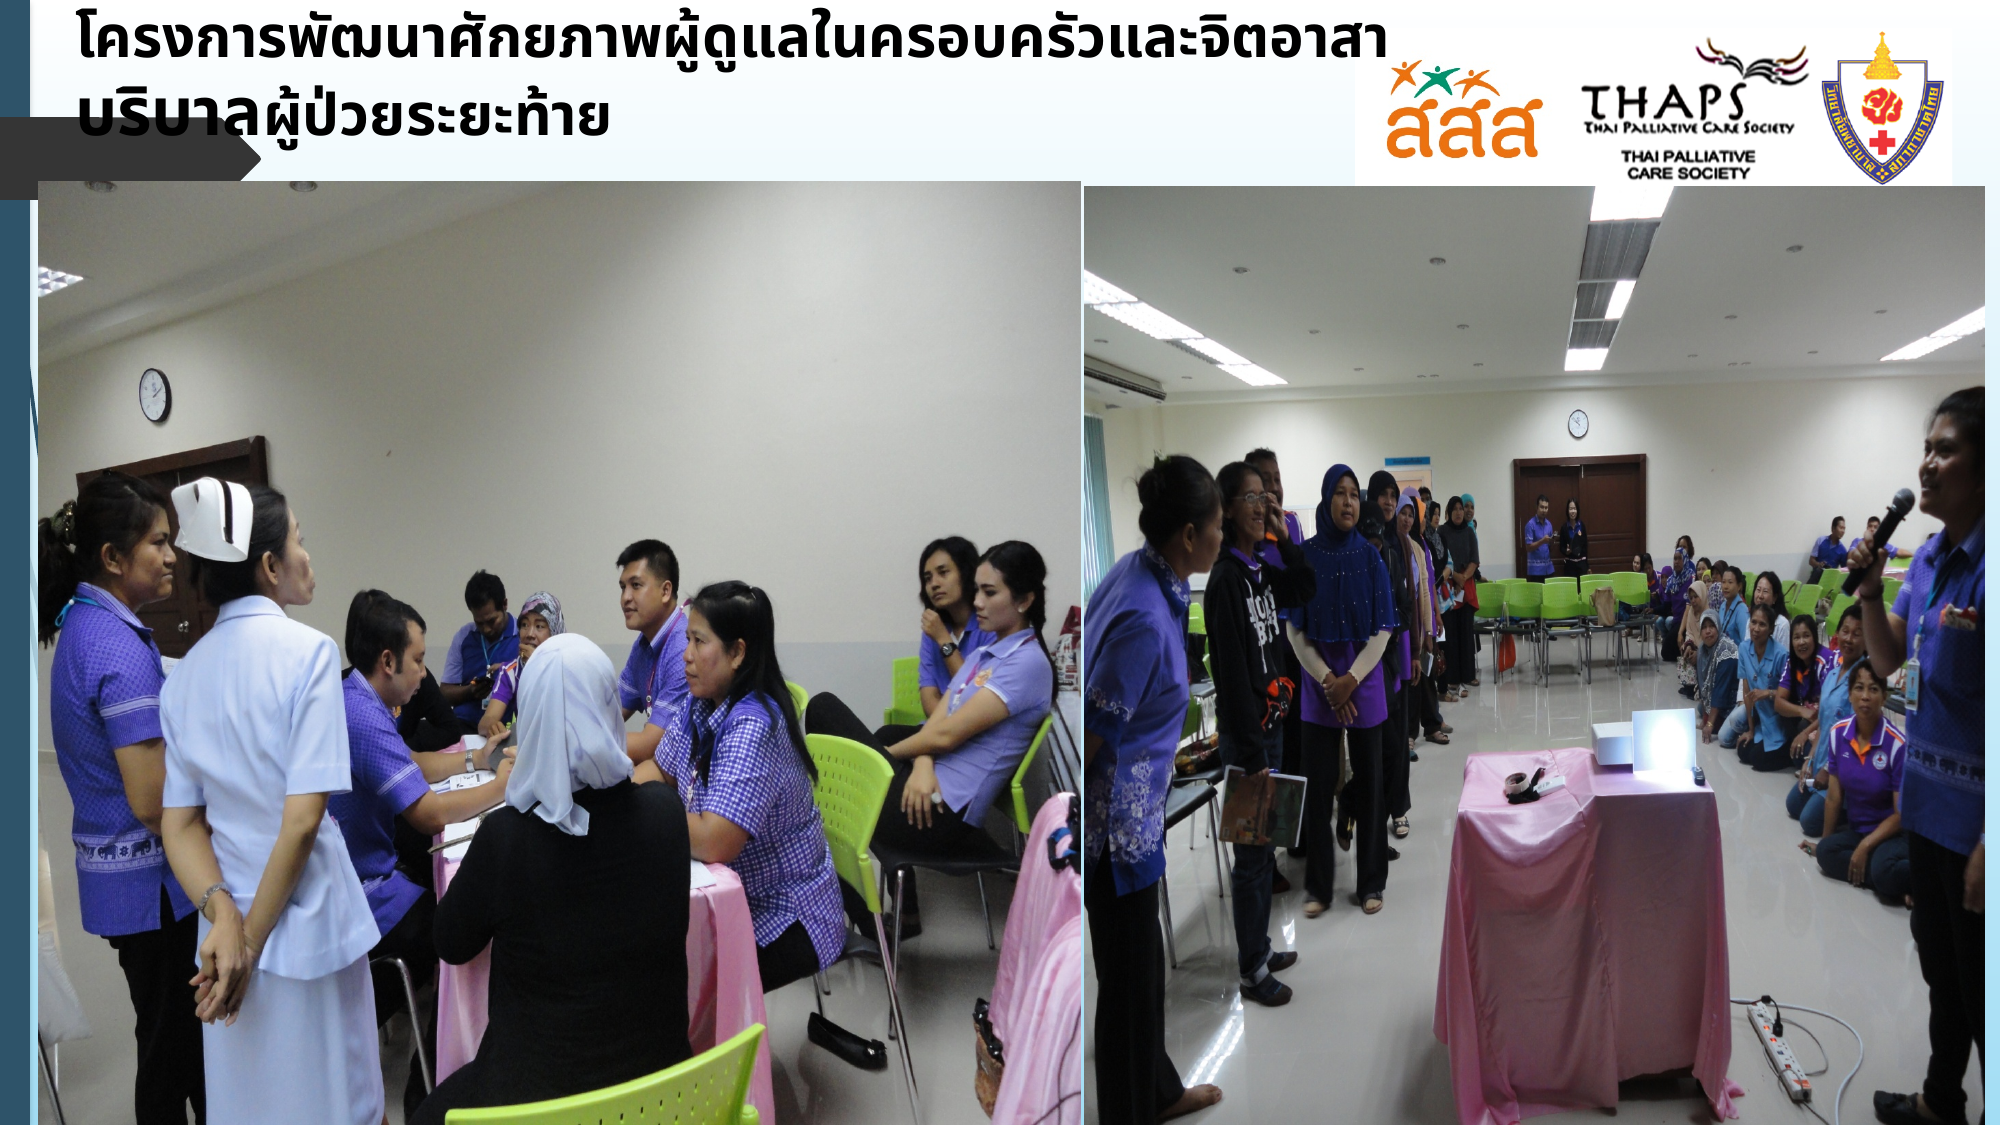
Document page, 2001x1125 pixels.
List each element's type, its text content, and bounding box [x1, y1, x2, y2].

text_box โครงการพัฒนาศักยภาพผู้ดูแลในครอบครัวและจิตอาสาบริบาลผู้ป่วยระยะท้าย [60, 43, 1418, 104]
picture [1084, 28, 1985, 1125]
picture [38, 180, 1081, 1125]
